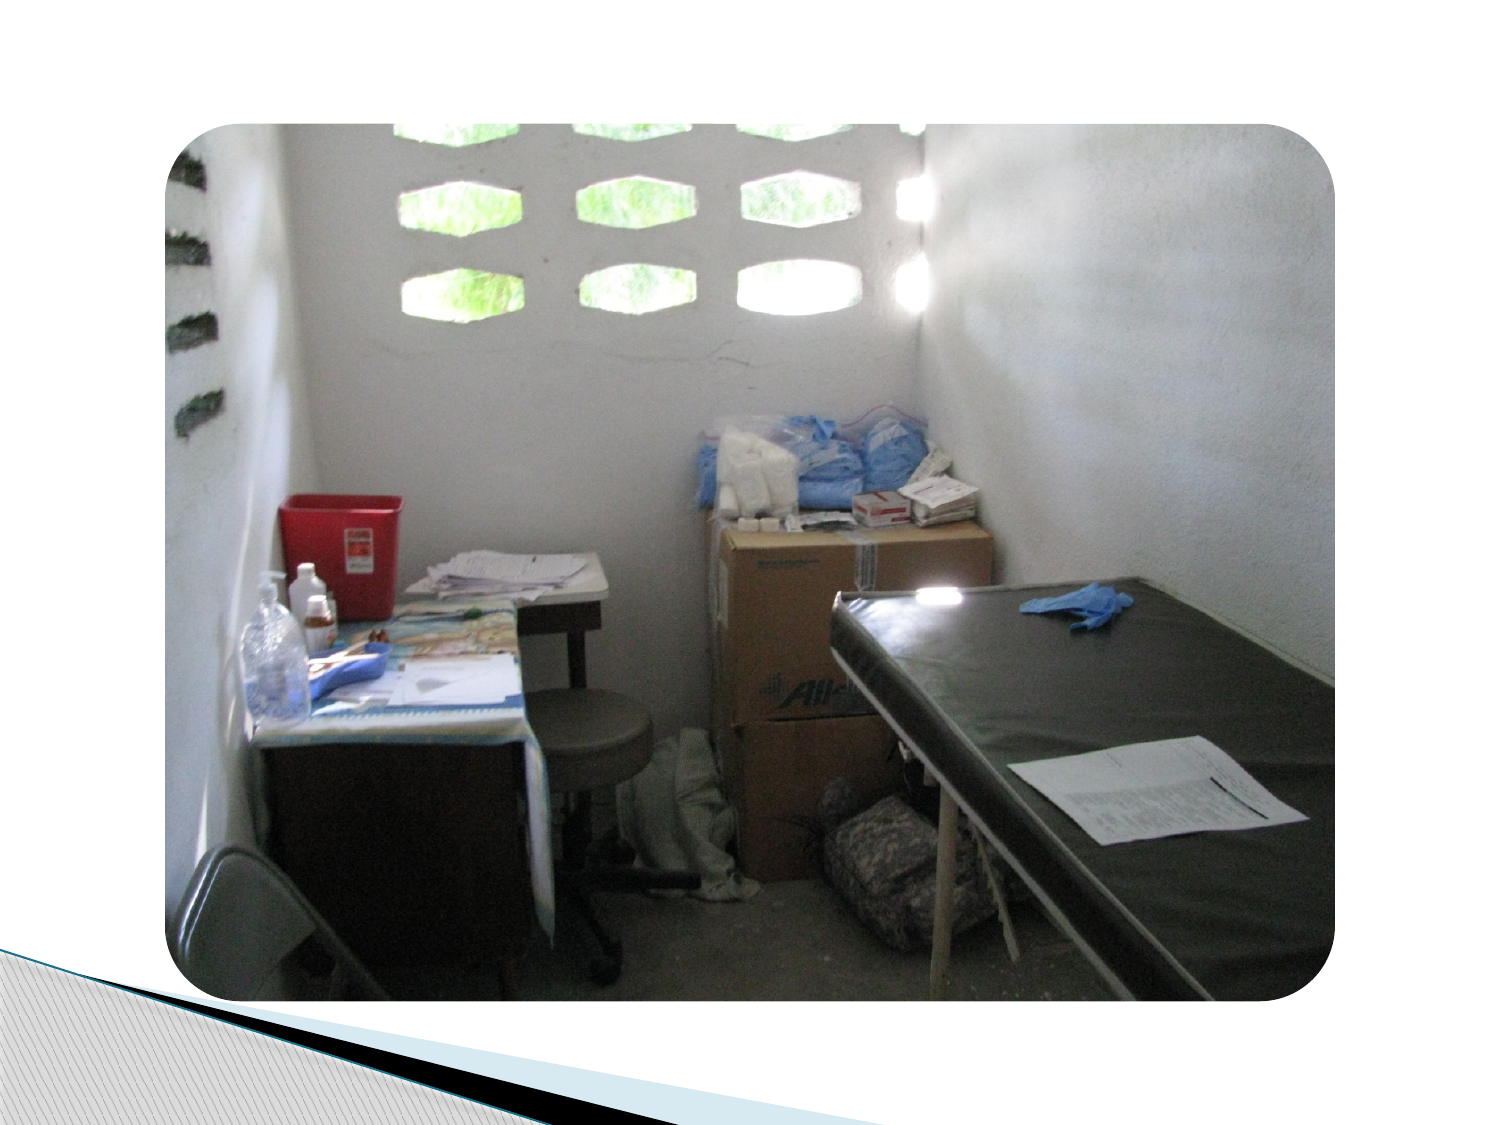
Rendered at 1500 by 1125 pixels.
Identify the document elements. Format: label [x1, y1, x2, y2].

picture [164, 123, 1336, 1002]
